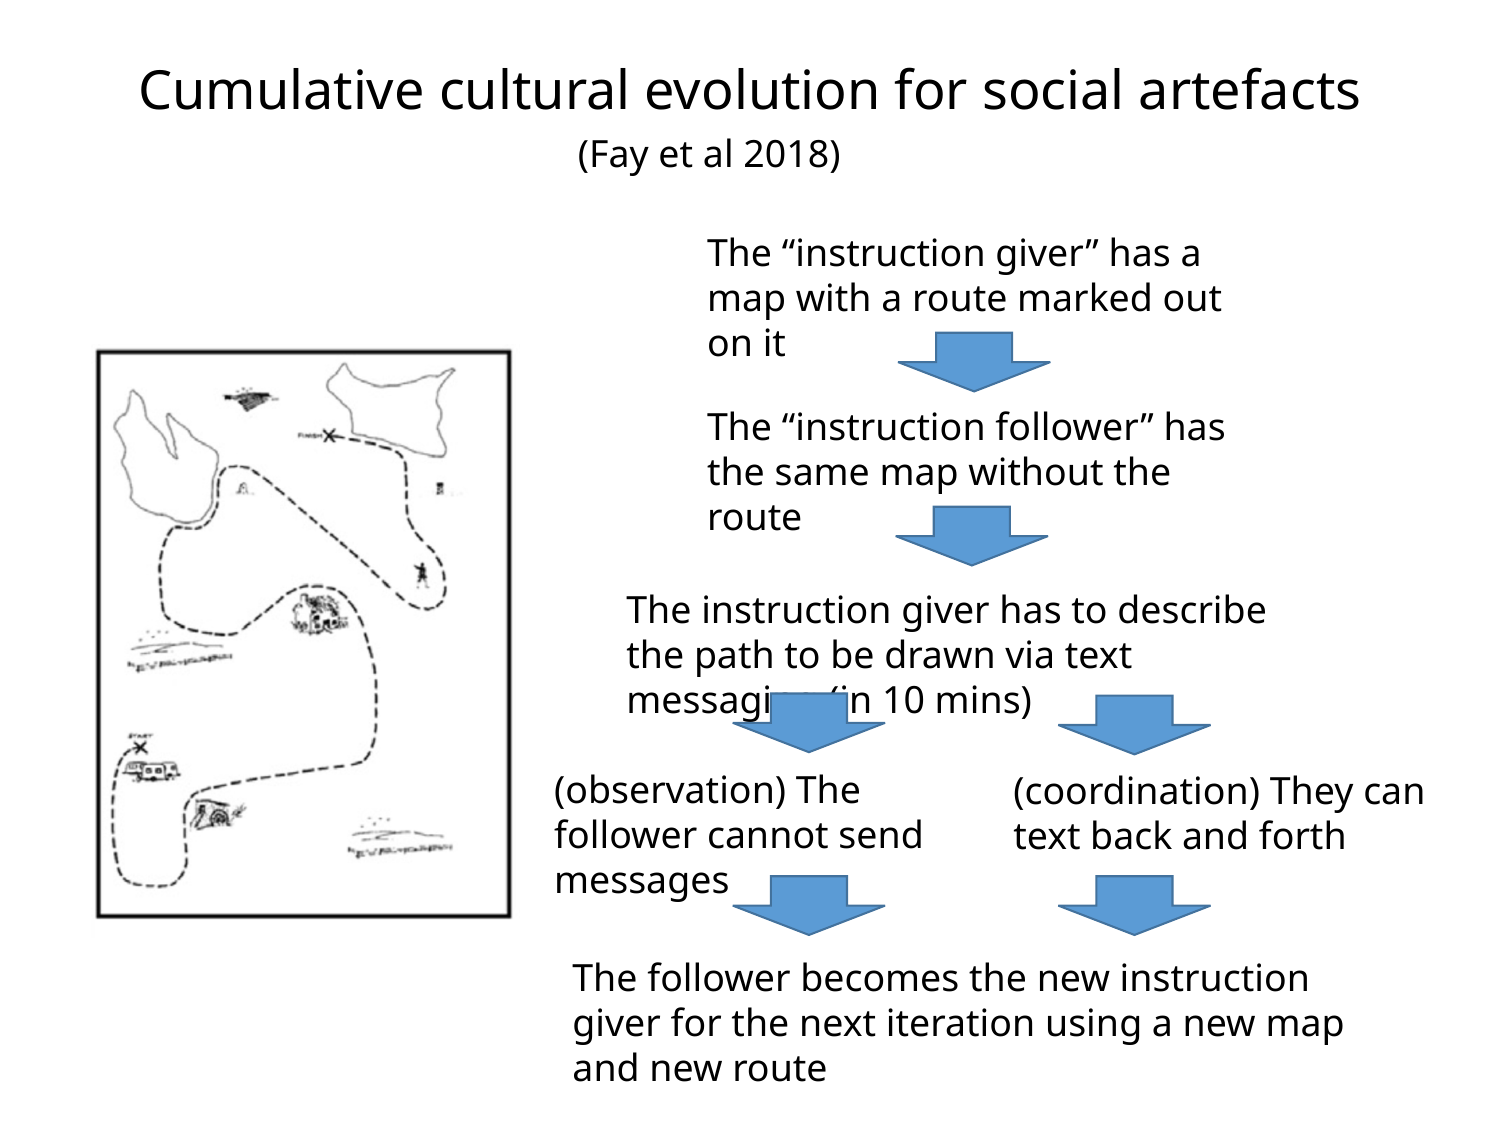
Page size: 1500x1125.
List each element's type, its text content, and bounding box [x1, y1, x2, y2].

text_box (Fay et al 2018) [563, 122, 856, 183]
text_box The “instruction giver” has a map with a route marked out on it [692, 221, 1256, 372]
text_box The “instruction follower” has the same map without the route [692, 396, 1256, 546]
picture [75, 344, 520, 938]
title Cumulative cultural evolution for social artefacts [0, 35, 1500, 148]
text_box [895, 505, 1049, 567]
text_box [732, 875, 886, 937]
text_box The instruction giver has to describe the path to be drawn via text messaging (in 10 mins) [611, 578, 1337, 729]
text_box [1057, 875, 1211, 937]
text_box The follower becomes the new instruction giver for the next iteration using a new map and new route [557, 946, 1414, 1096]
text_box [897, 331, 1051, 393]
text_box (coordination) They can text back and forth [998, 759, 1458, 864]
text_box [732, 692, 886, 754]
text_box [1057, 694, 1211, 756]
text_box (observation) The follower cannot send messages [539, 759, 999, 909]
